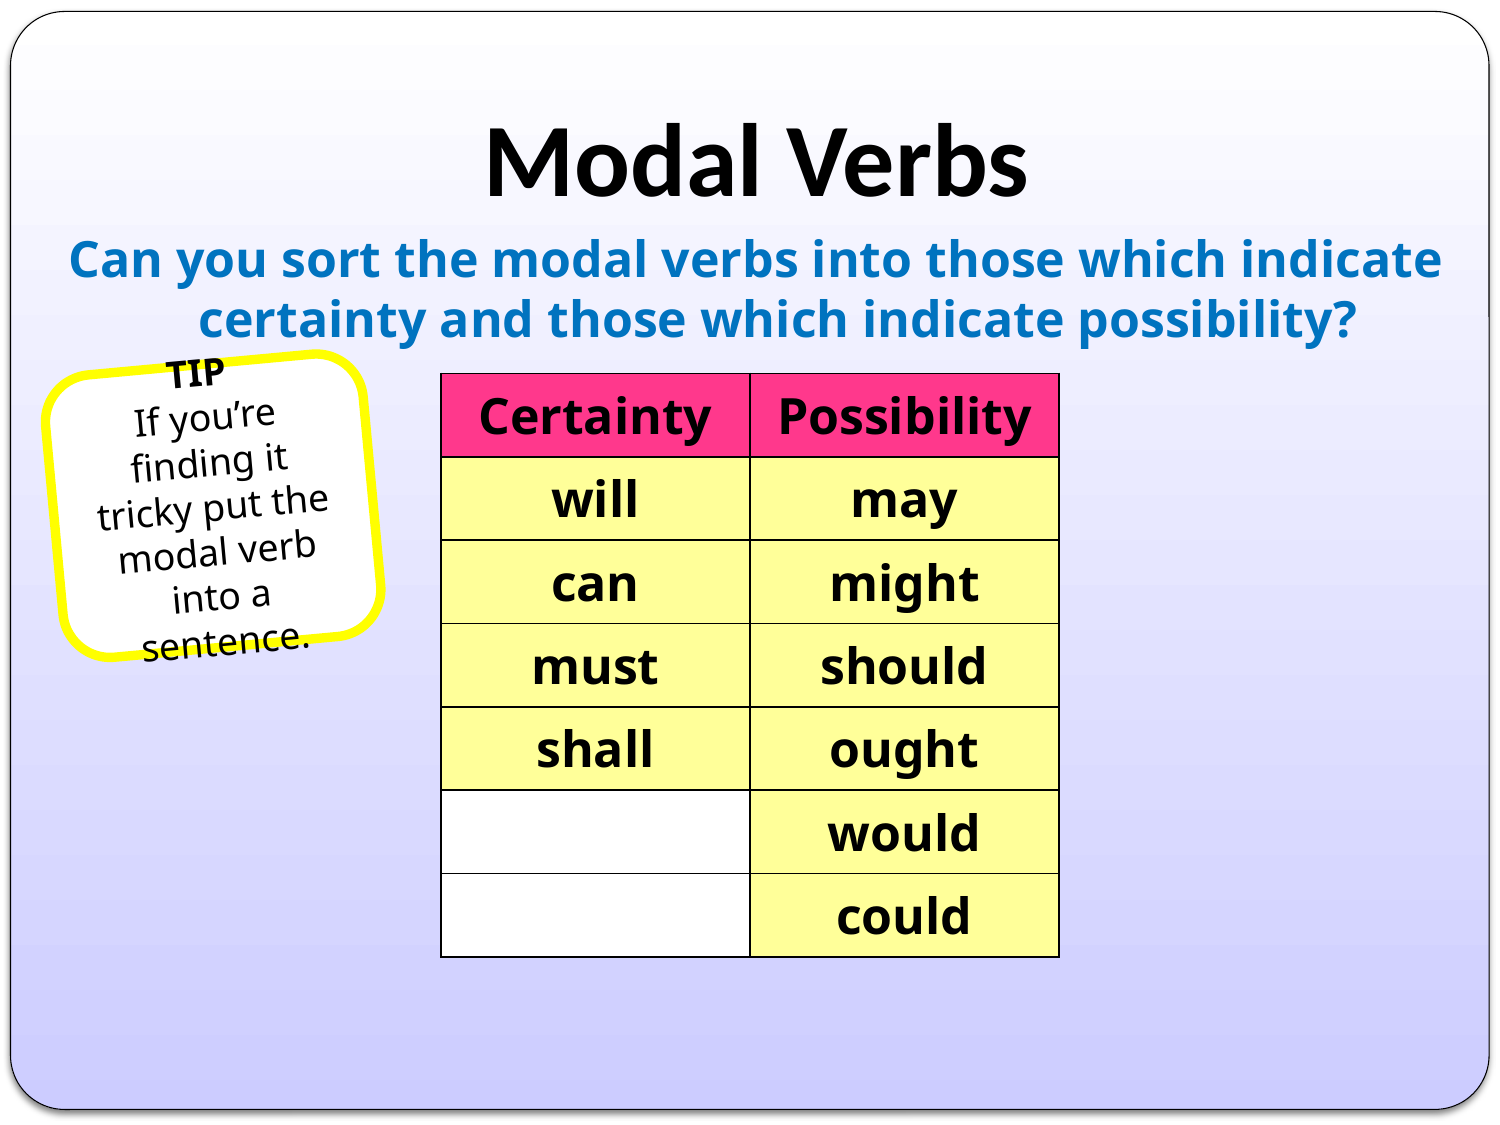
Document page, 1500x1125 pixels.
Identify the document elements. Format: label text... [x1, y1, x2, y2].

table_header Possibility [751, 374, 1058, 456]
table_cell may [751, 458, 1058, 539]
table_cell [442, 874, 749, 956]
table_cell will [442, 458, 749, 539]
table_cell might [751, 541, 1058, 623]
table_cell can [442, 541, 749, 623]
table_cell ought [751, 708, 1058, 789]
table_cell could [751, 874, 1058, 956]
table_cell would [751, 791, 1058, 873]
table_cell [442, 791, 749, 873]
table_cell must [442, 624, 749, 706]
table_header Certainty [442, 374, 749, 456]
text_box TIP If you’re finding it tricky put the modal verb into a sentence. [44, 352, 382, 659]
table_cell shall [442, 708, 749, 789]
list Can you sort the modal verbs into those which indicate certainty and those which indicate possibility? [53, 219, 1459, 970]
title Modal Verbs [88, 45, 1425, 219]
table_cell should [751, 624, 1058, 706]
